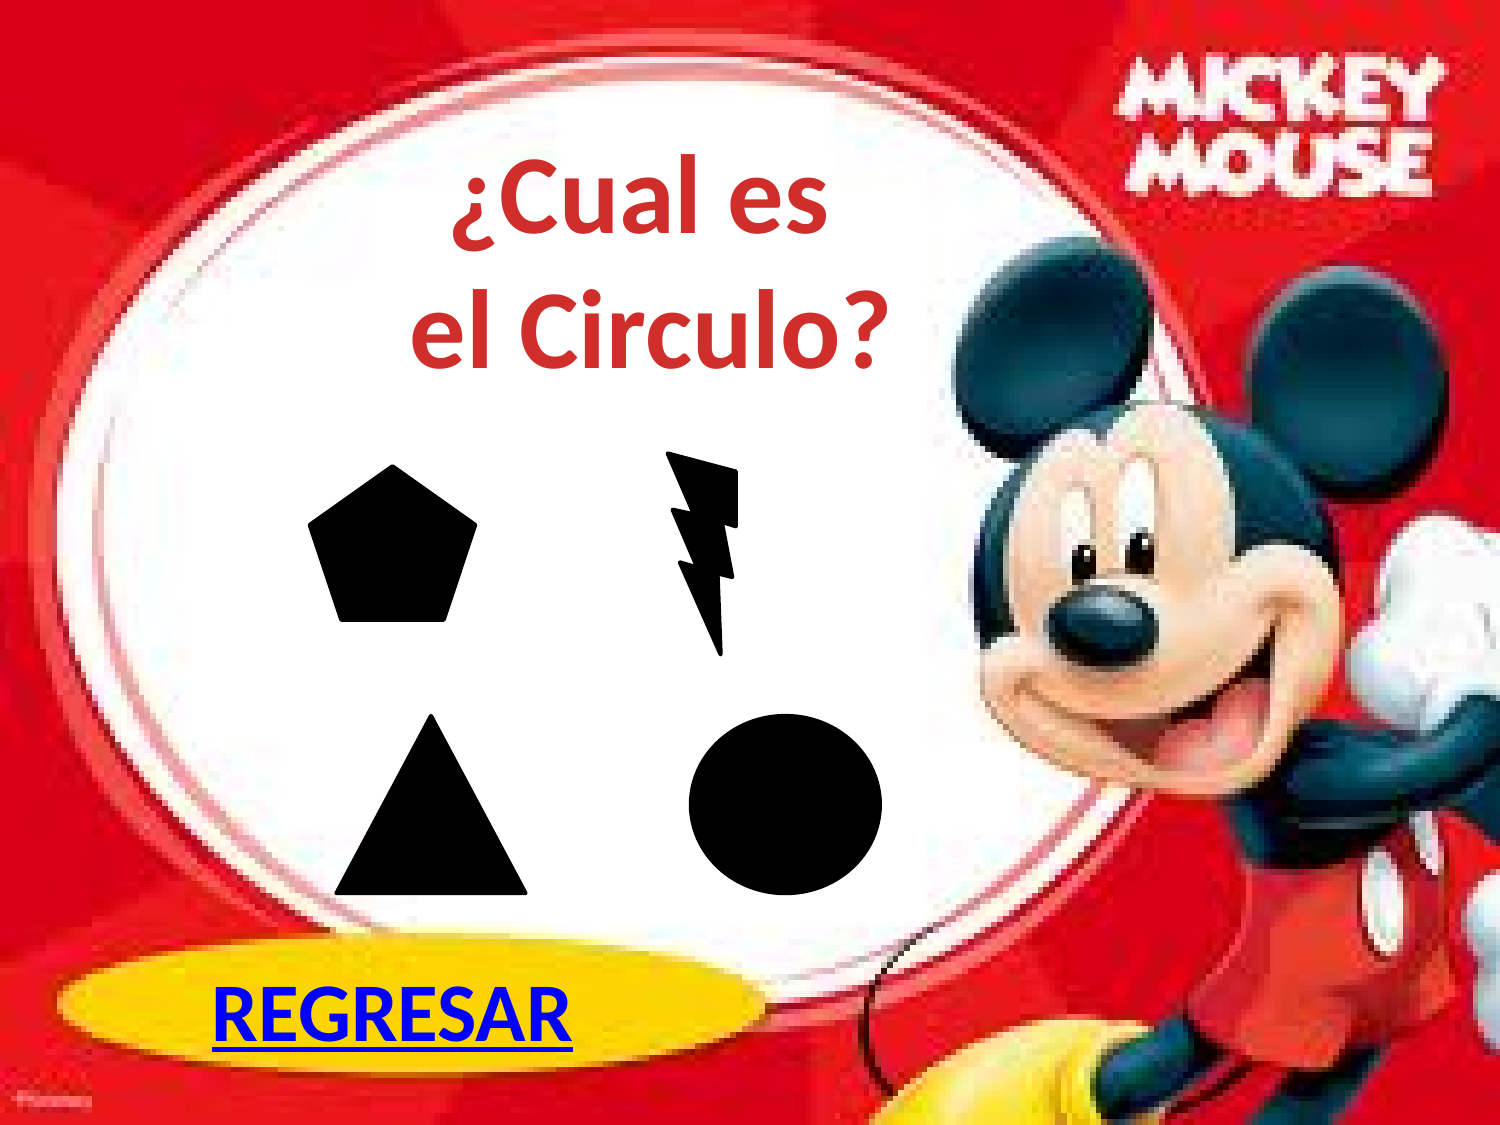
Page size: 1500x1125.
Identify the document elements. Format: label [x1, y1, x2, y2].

list [0, 0, 1500, 1125]
